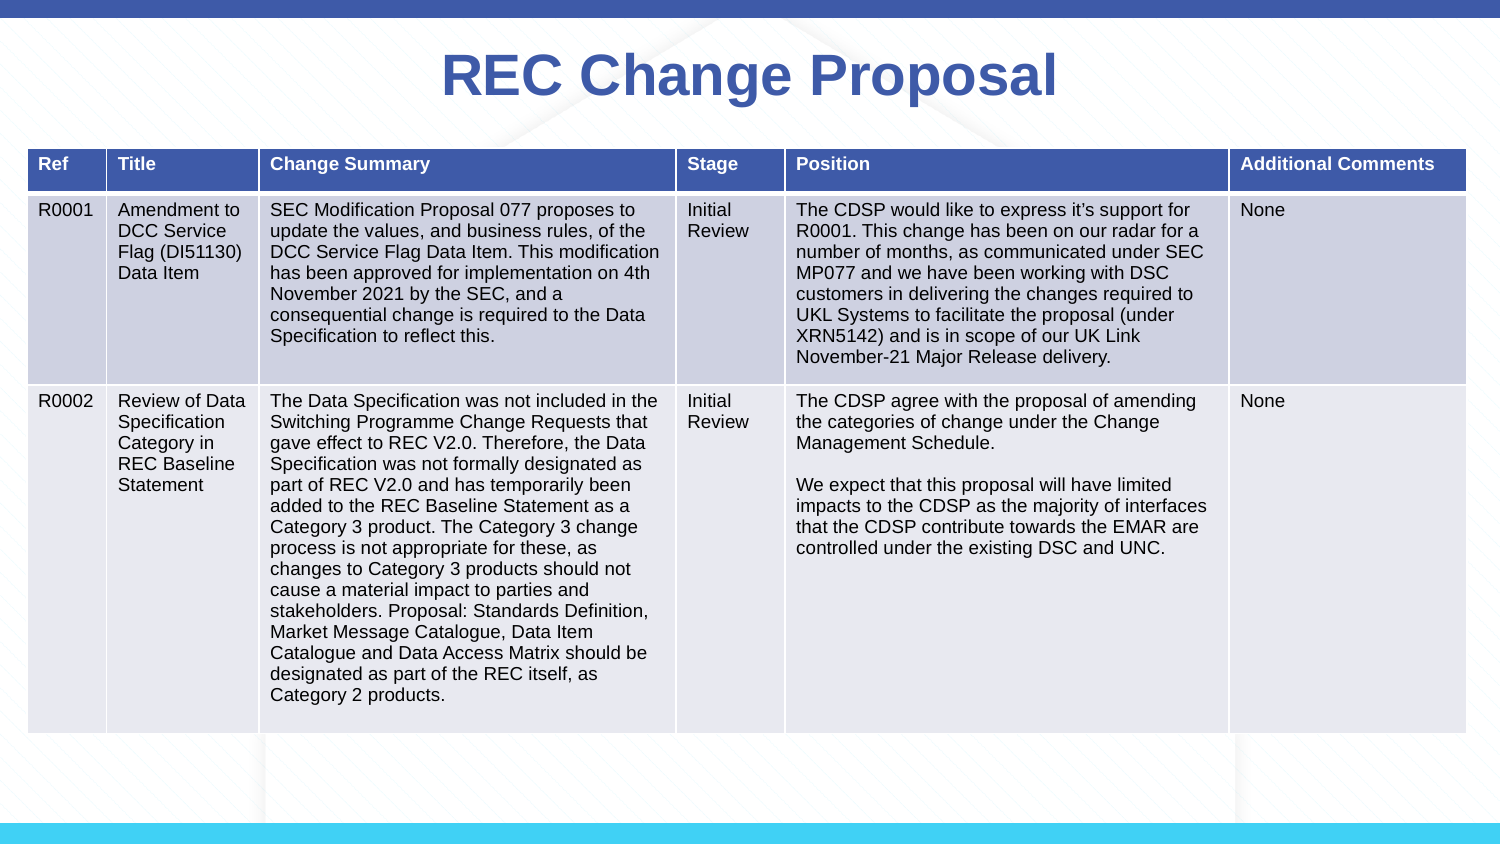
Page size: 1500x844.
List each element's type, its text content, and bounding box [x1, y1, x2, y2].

picture [0, 0, 1500, 844]
table_cell None [1230, 196, 1466, 384]
table_cell The CDSP would like to express it’s support for R0001. This change has been on our radar for a number of months, as communicated under SEC MP077 and we have been working with DSC customers in delivering the changes required to UKL Systems to facilitate the proposal (under XRN5142) and is in scope of our UK Link November-21 Major Release delivery. [786, 196, 1228, 384]
title REC Change Proposal [75, 20, 1425, 125]
table_cell R0002 [28, 386, 106, 733]
table_cell Initial Review [677, 386, 784, 733]
table_cell Initial Review [677, 196, 784, 384]
table_cell The CDSP agree with the proposal of amending the categories of change under the Change Management Schedule. We expect that this proposal will have limited impacts to the CDSP as the majority of interfaces that the CDSP contribute towards the EMAR are controlled under the existing DSC and UNC. [786, 386, 1228, 733]
table_cell The Data Specification was not included in the Switching Programme Change Requests that gave effect to REC V2.0. Therefore, the Data Specification was not formally designated as part of REC V2.0 and has temporarily been added to the REC Baseline Statement as a Category 3 product. The Category 3 change process is not appropriate for these, as changes to Category 3 products should not cause a material impact to parties and stakeholders. Proposal: Standards Definition, Market Message Catalogue, Data Item Catalogue and Data Access Matrix should be designated as part of the REC itself, as Category 2 products. [260, 386, 675, 733]
table_header Additional Comments [1230, 149, 1466, 191]
table_header Position [786, 149, 1228, 191]
table_header Title [107, 149, 258, 191]
table_cell Review of Data Specification Category in REC Baseline Statement [107, 386, 258, 733]
table_header Stage [677, 149, 784, 191]
table_cell None [1230, 386, 1466, 733]
table_header Ref [28, 149, 106, 191]
table_cell Amendment to DCC Service Flag (DI51130) Data Item [107, 196, 258, 384]
table_header Change Summary [260, 149, 675, 191]
table_cell R0001 [28, 196, 106, 384]
table_cell SEC Modification Proposal 077 proposes to update the values, and business rules, of the DCC Service Flag Data Item. This modification has been approved for implementation on 4th November 2021 by the SEC, and a consequential change is required to the Data Specification to reflect this. [260, 196, 675, 384]
